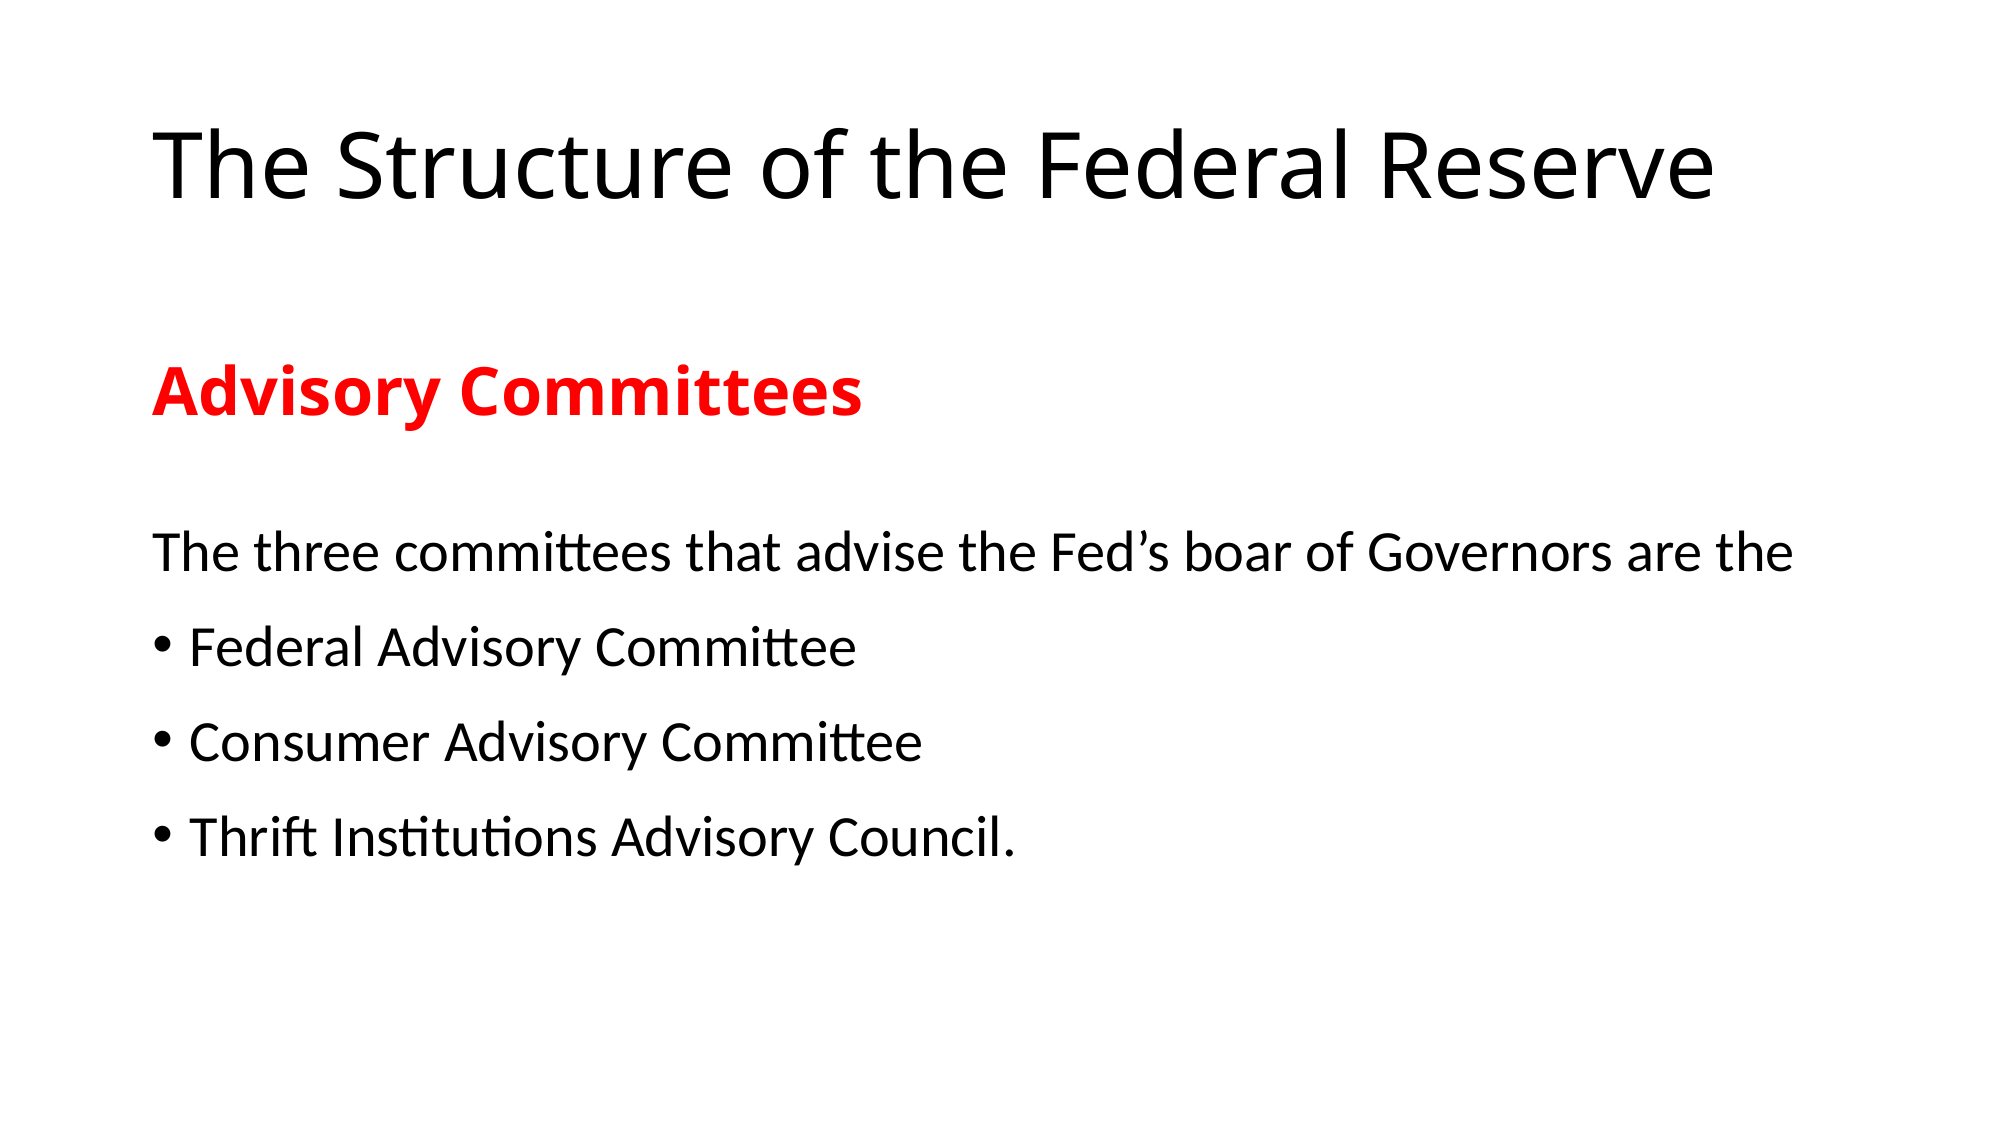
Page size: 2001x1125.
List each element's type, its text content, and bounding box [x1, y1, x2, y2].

list Advisory Committees The three committees that advise the Fed’s boar of Governors are the Federal Advisory Committee Consumer Advisory Committee Thrift Institutions Advisory Council. [137, 299, 1863, 1014]
title The Structure of the Federal Reserve [137, 59, 1863, 278]
